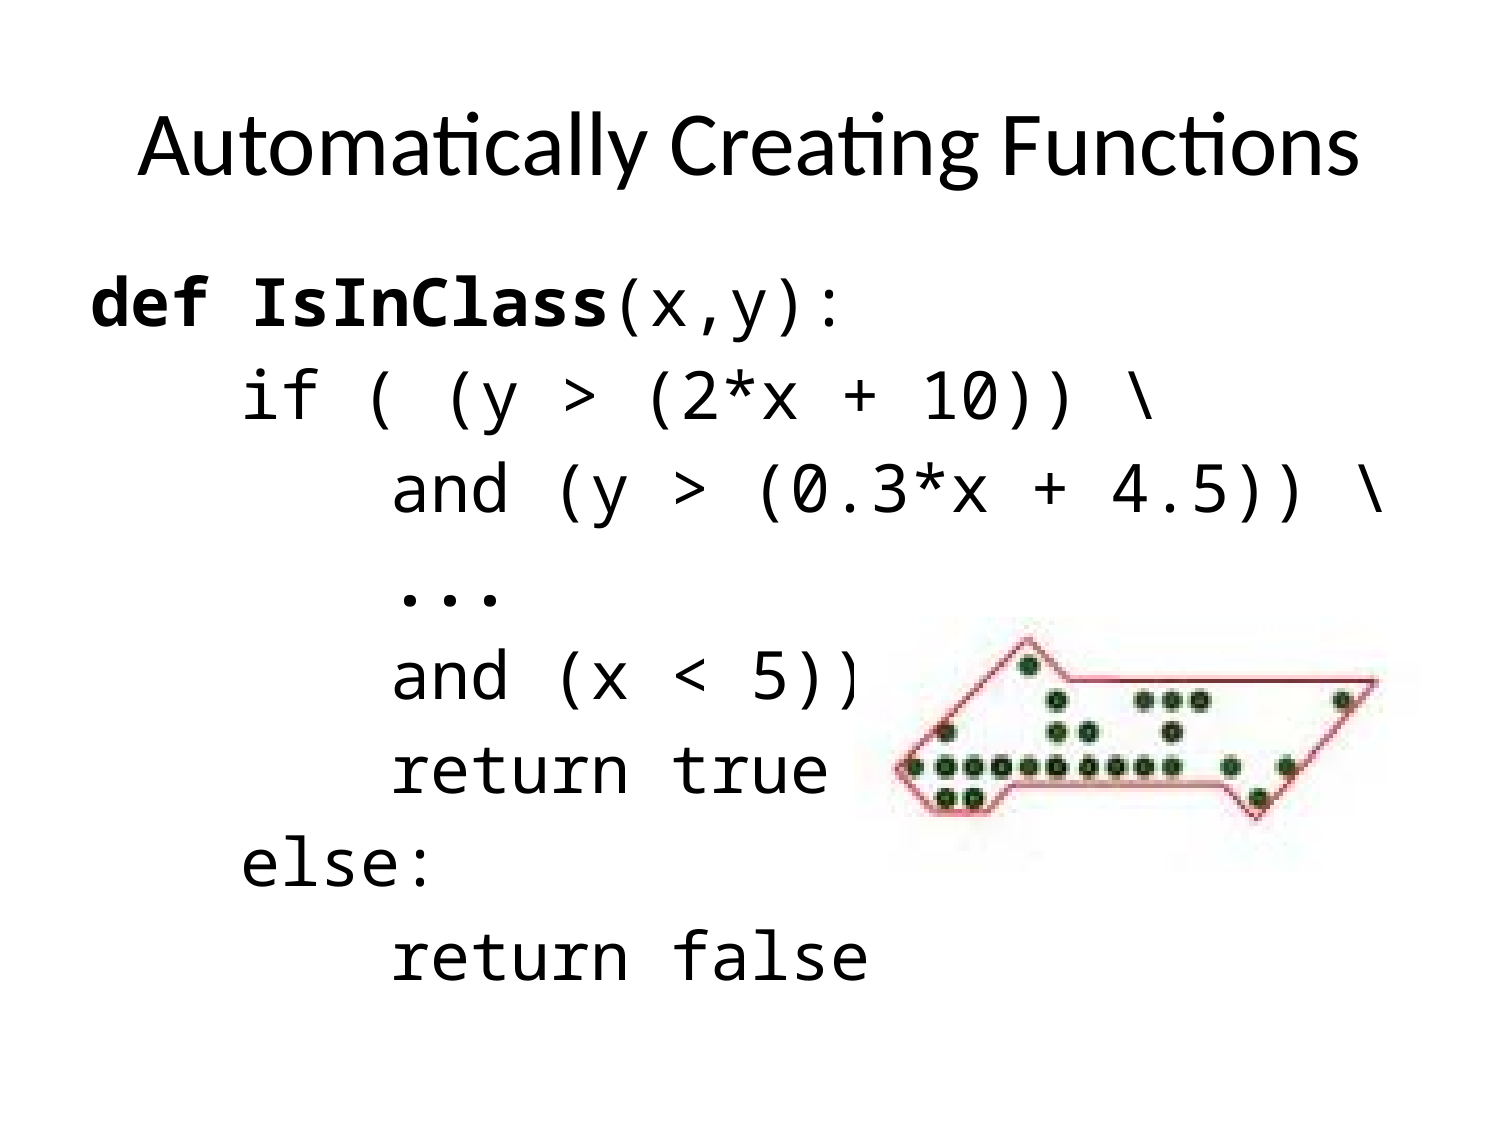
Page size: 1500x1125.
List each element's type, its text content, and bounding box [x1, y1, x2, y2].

picture [853, 617, 1426, 873]
title Automatically Creating Functions [75, 45, 1425, 233]
list def IsInClass(x,y): if ( (y > (2*x + 10)) \ and (y > (0.3*x + 4.5)) \ ... and (x < 5)): return true else: return false [75, 251, 1425, 1005]
